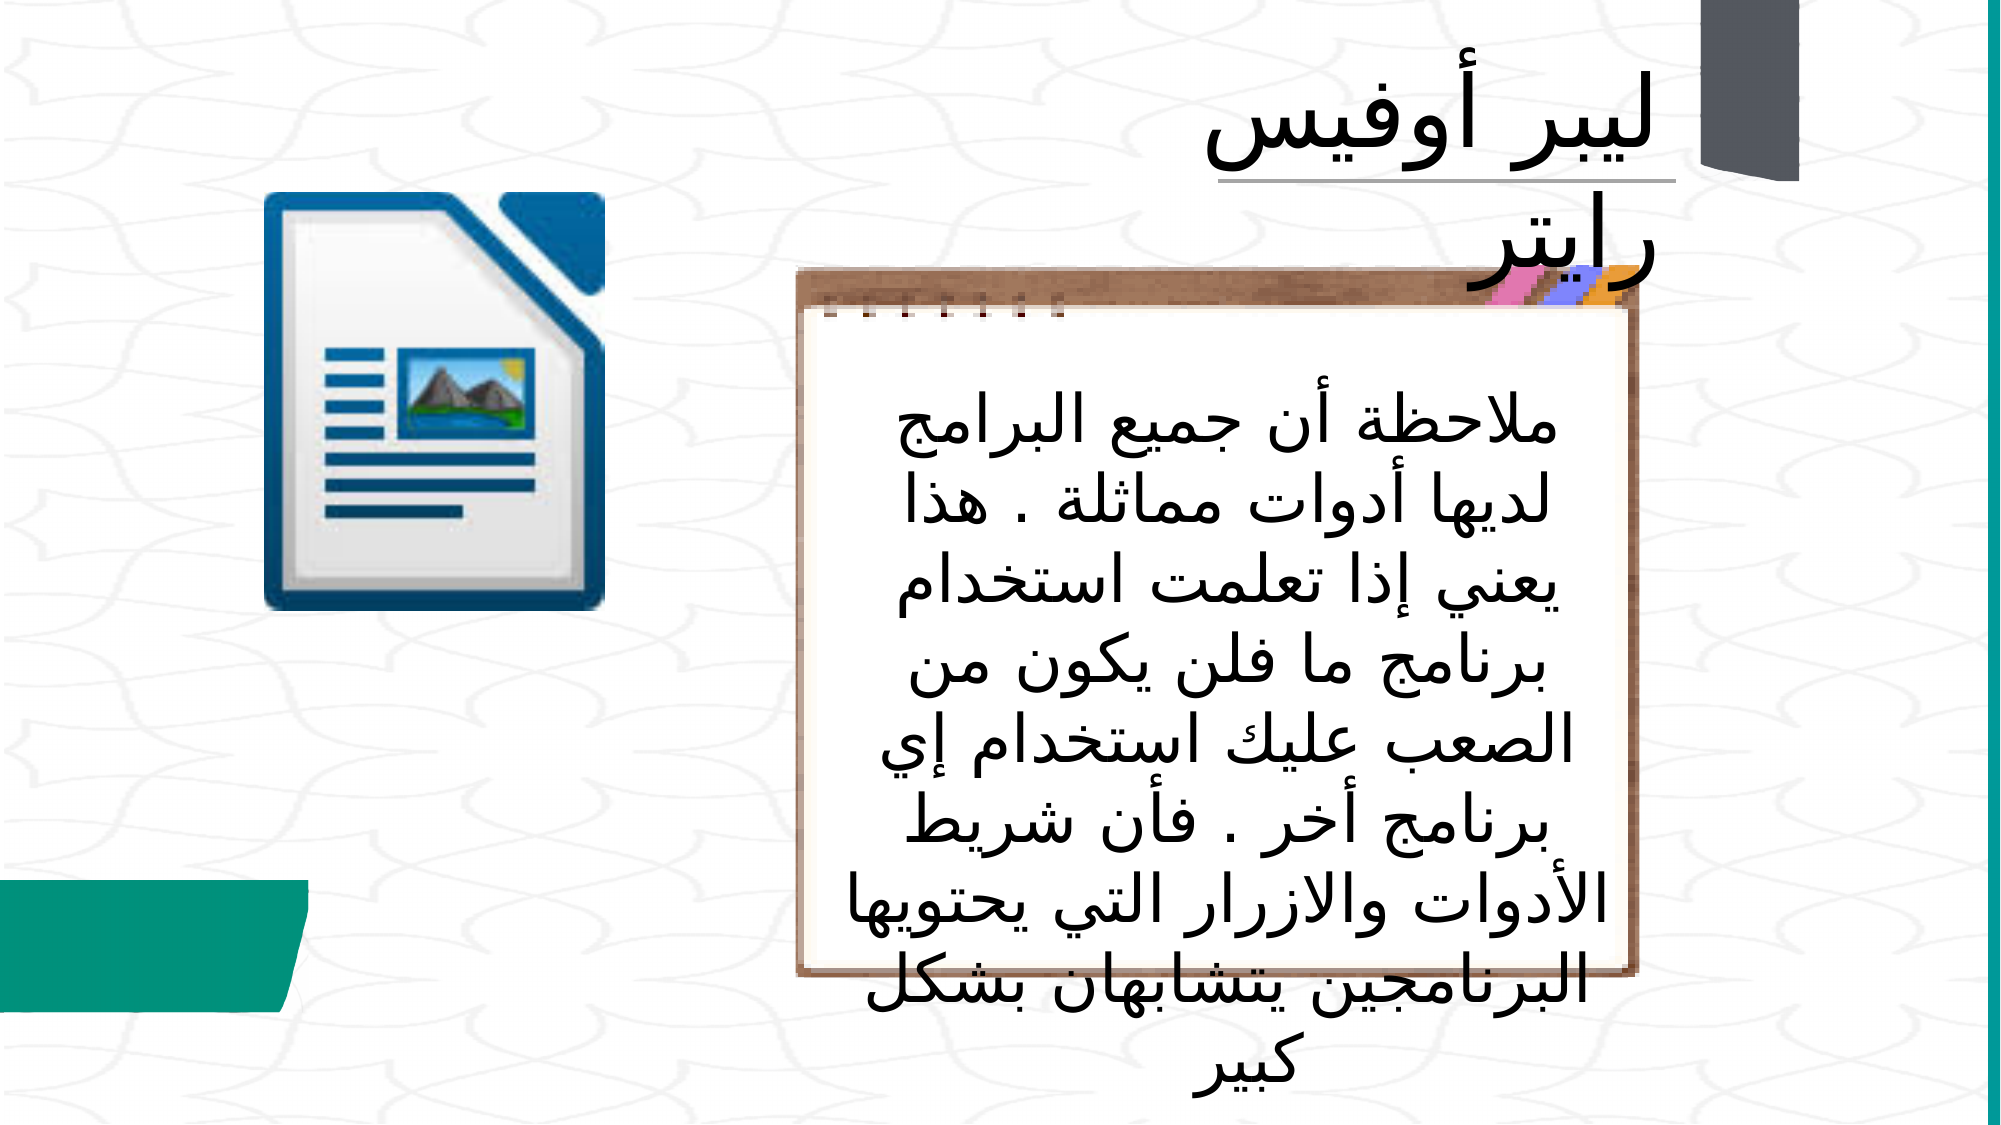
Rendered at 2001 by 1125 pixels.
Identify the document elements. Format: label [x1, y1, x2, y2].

text_box [795, 265, 1640, 978]
text_box [1181, 40, 1676, 181]
picture [0, 0, 2001, 1125]
